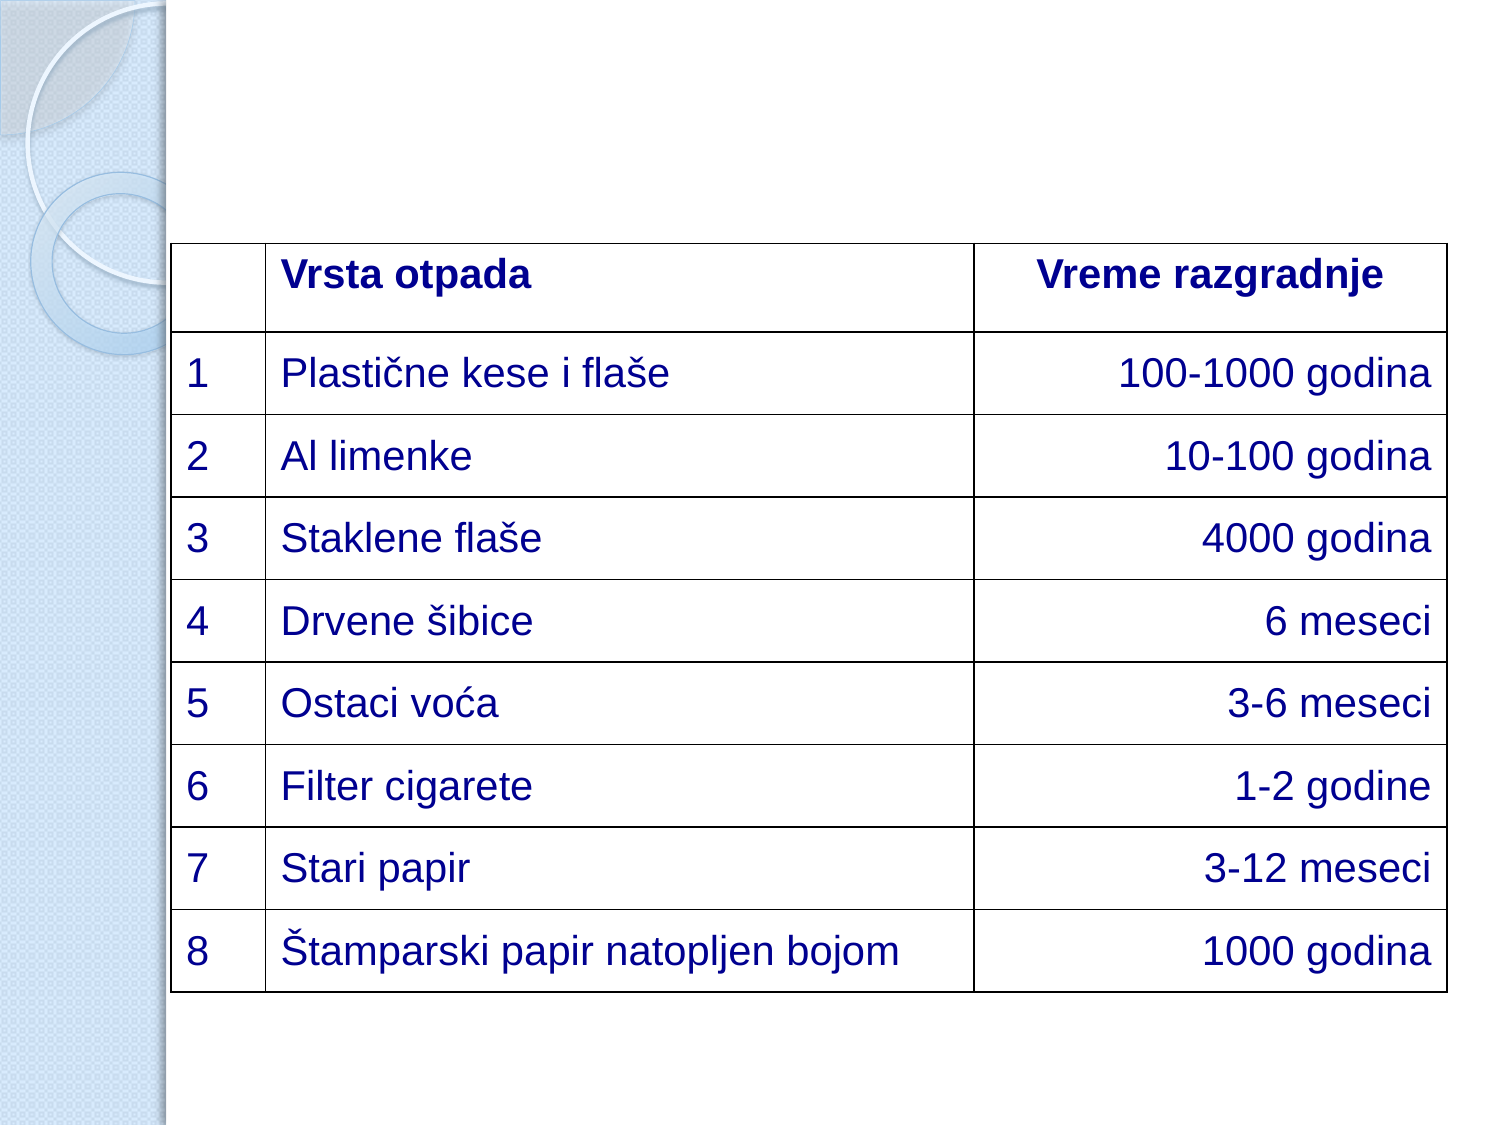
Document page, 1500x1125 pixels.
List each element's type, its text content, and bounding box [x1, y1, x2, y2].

table_cell 10-100 godina [975, 415, 1446, 496]
table_header [172, 244, 265, 331]
table_cell Al limenke [266, 415, 973, 496]
table_header Vreme razgradnje [975, 244, 1446, 331]
table_cell Drvene šibice [266, 580, 973, 661]
table_cell 7 [172, 828, 265, 909]
table_cell 6 meseci [975, 580, 1446, 661]
table_cell Filter cigarete [266, 745, 973, 826]
table_cell Ostaci voća [266, 663, 973, 744]
table_header Vrsta otpada [266, 244, 973, 331]
table_cell 1-2 godine [975, 745, 1446, 826]
table_cell 5 [172, 663, 265, 744]
table_cell 3 [172, 498, 265, 579]
table_cell 100-1000 godina [975, 333, 1446, 414]
table_cell 3-12 meseci [975, 828, 1446, 909]
table_cell 2 [172, 415, 265, 496]
table_cell Štamparski papir natopljen bojom [266, 910, 973, 991]
table_cell 1000 godina [975, 910, 1446, 991]
table_cell 8 [172, 910, 265, 991]
table_cell 3-6 meseci [975, 663, 1446, 744]
table_cell Plastične kese i flaše [266, 333, 973, 414]
table_cell 4 [172, 580, 265, 661]
table_cell 1 [172, 333, 265, 414]
table_cell Staklene flaše [266, 498, 973, 579]
table_cell Stari papir [266, 828, 973, 909]
table_cell 4000 godina [975, 498, 1446, 579]
table_cell 6 [172, 745, 265, 826]
